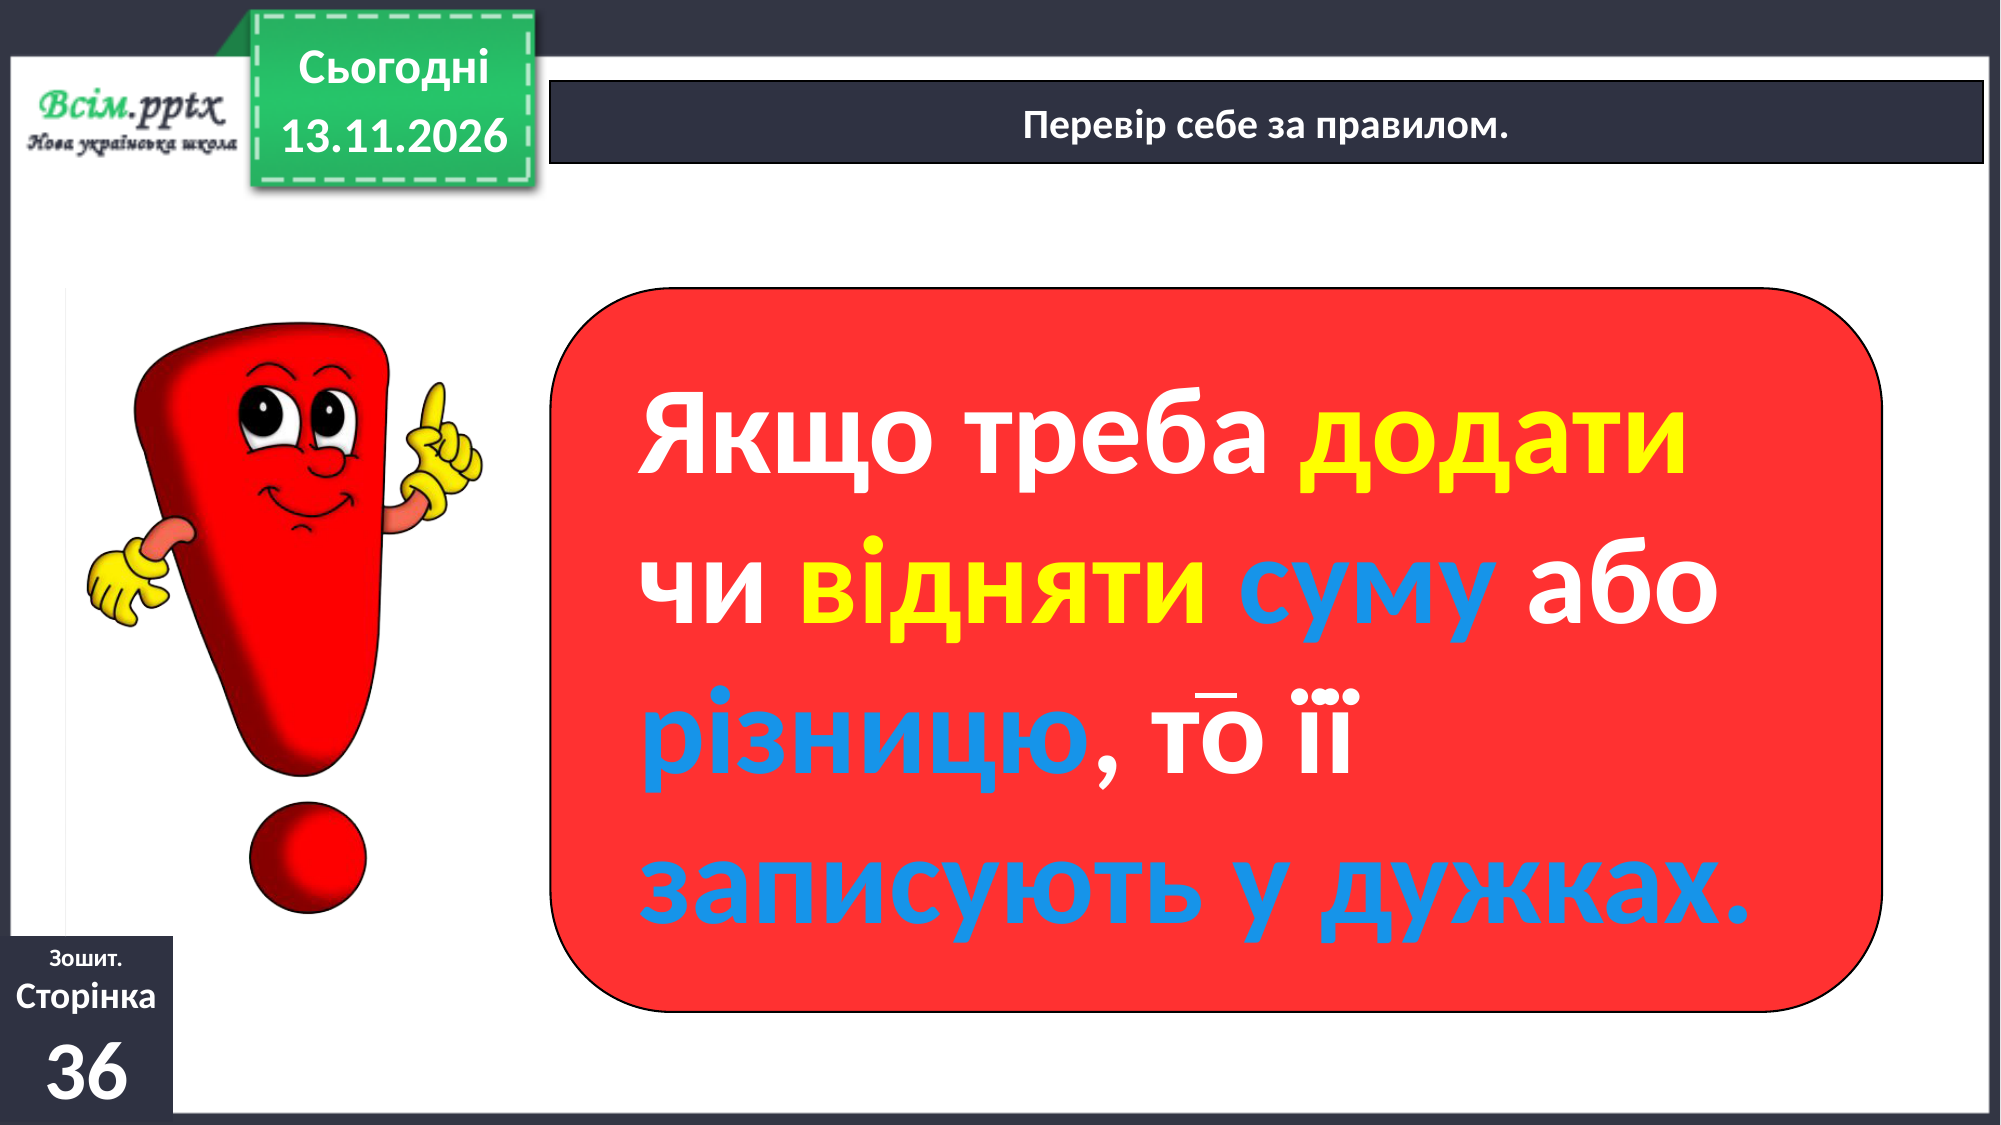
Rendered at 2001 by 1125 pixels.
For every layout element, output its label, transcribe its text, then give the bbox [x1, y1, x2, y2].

text_box Зошит. Сторінка36 [0, 935, 174, 1123]
text_box Якщо треба додати чи відняти суму або різницю, то її записують у дужках. [623, 341, 1833, 957]
text_box [549, 287, 1884, 1013]
text_box Перевір себе за правилом. [549, 80, 1984, 164]
text_box Сьогодні [284, 26, 535, 101]
picture [0, 0, 2001, 1125]
text_box 09.10.2024 [263, 101, 524, 164]
